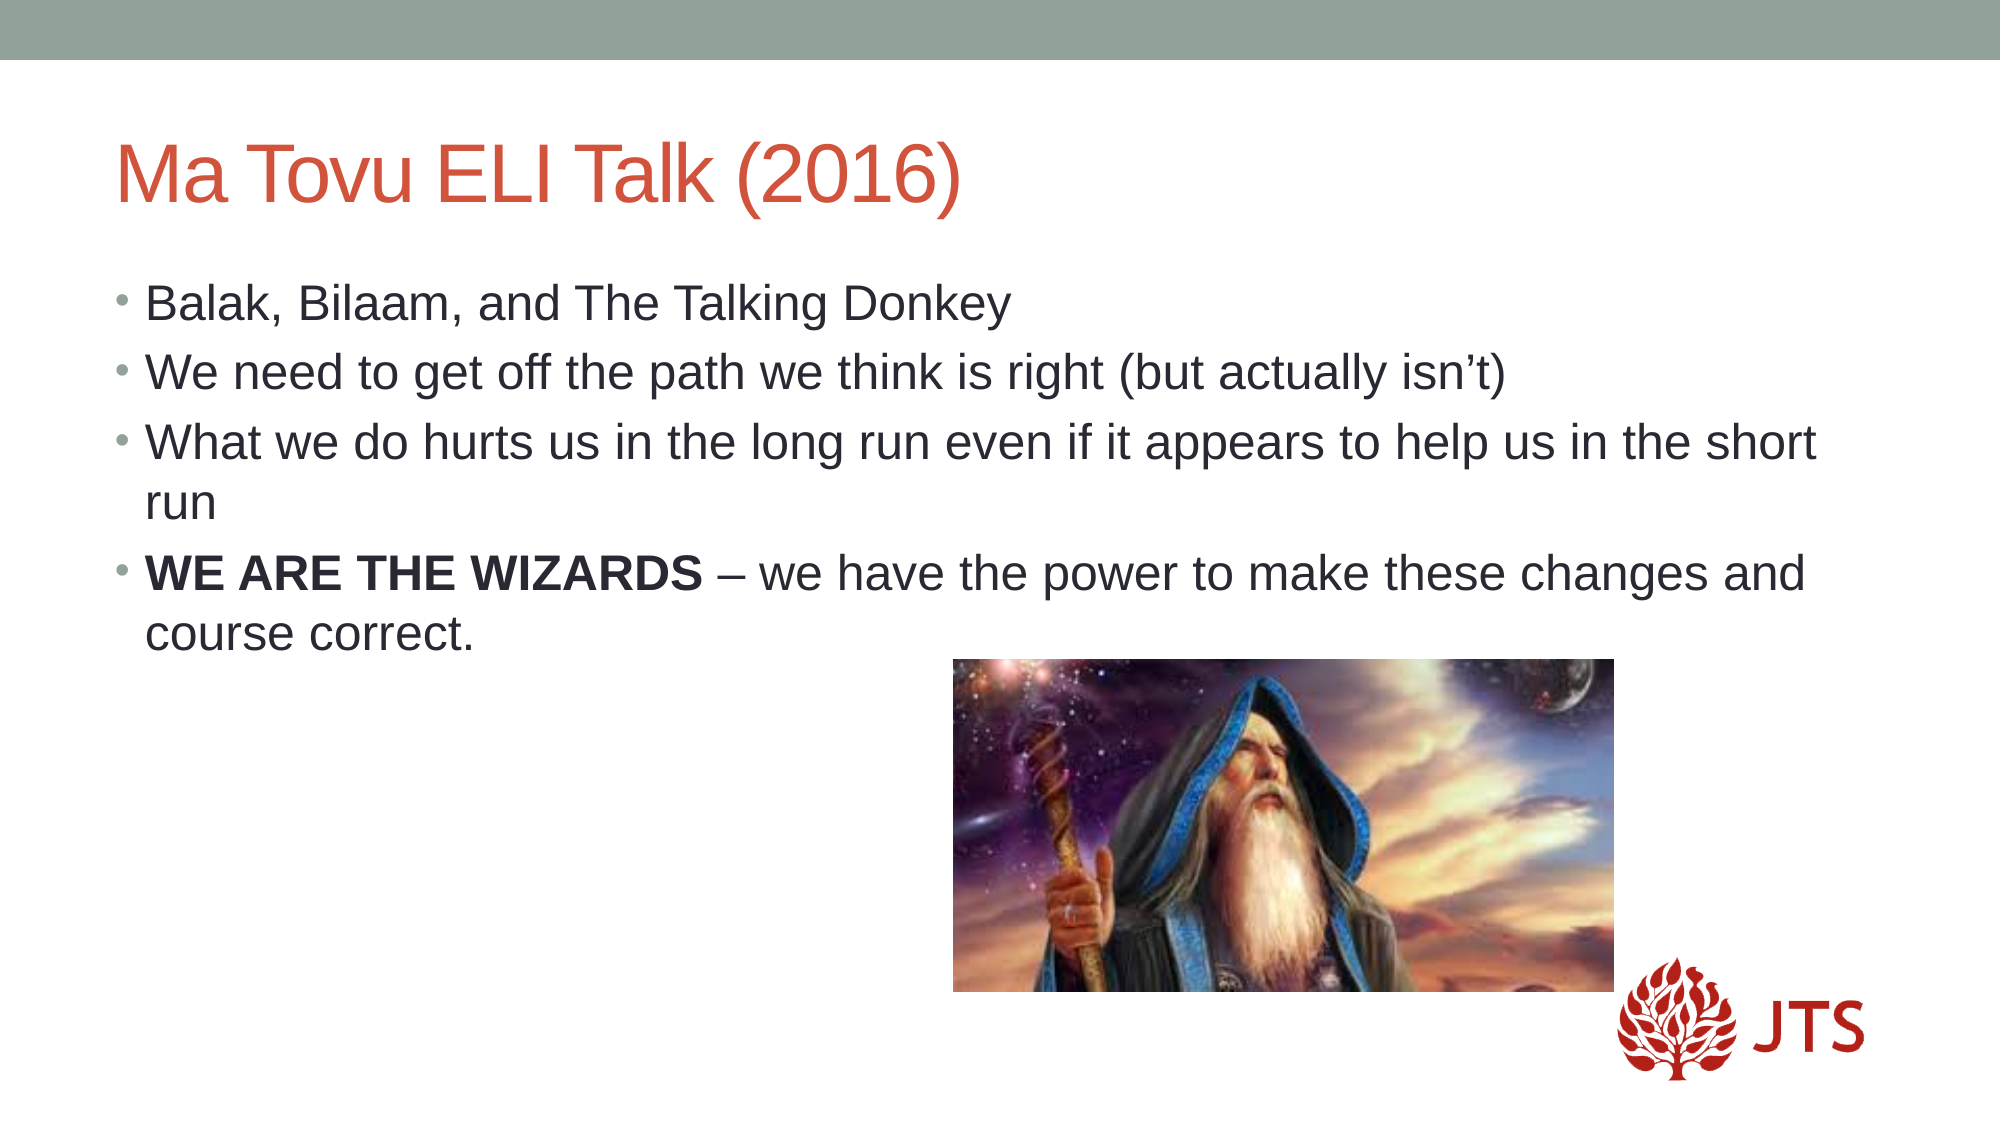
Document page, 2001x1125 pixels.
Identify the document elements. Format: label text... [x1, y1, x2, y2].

title Ma Tovu ELI Talk (2016) [99, 87, 1900, 250]
picture [953, 659, 1887, 1089]
list Balak, Bilaam, and The Talking Donkey We need to get off the path we think is right (but actually isn’t) What we do hurts us in the long run even if it appears to help us in the short run WE ARE THE WIZARDS – we have the power to make these changes and course correct. [99, 262, 1900, 1063]
